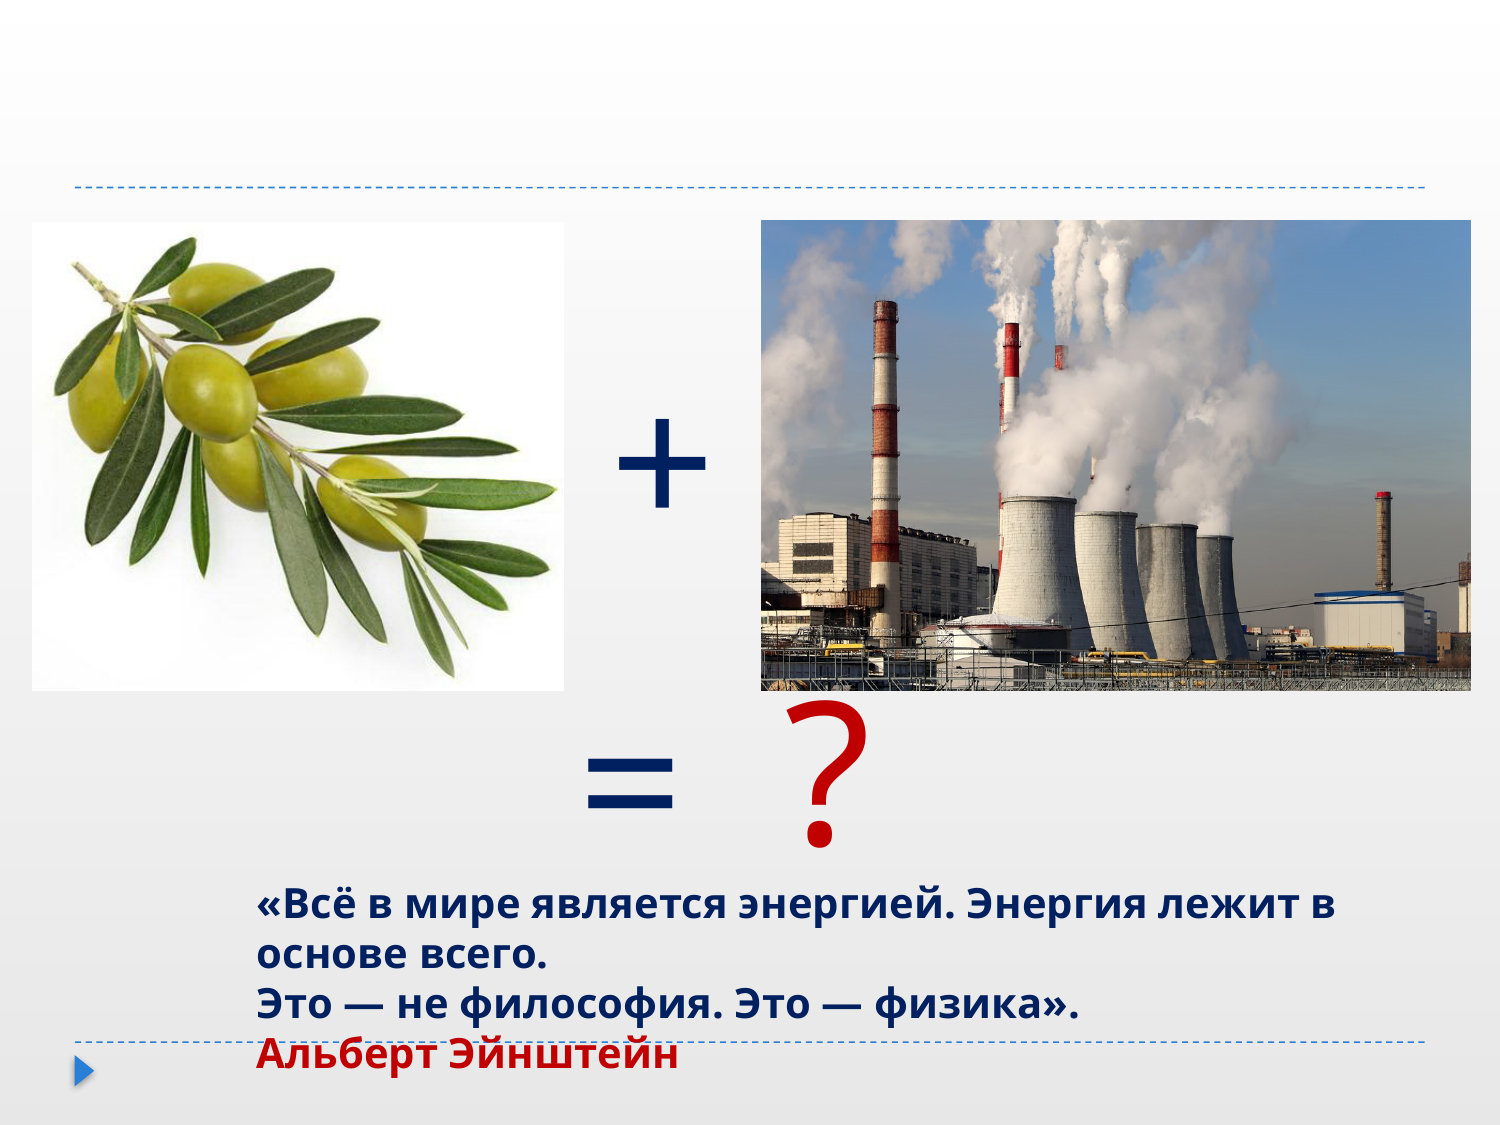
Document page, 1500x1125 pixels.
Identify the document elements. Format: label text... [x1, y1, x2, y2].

text_box + [569, 337, 755, 573]
text_box «Всё в мире является энергией. Энергия лежит в основе всего. Это — не философия. Это — физика». Альберт Эйнштейн [242, 869, 1471, 1085]
picture [761, 220, 1471, 691]
text_box ? [769, 704, 886, 869]
text_box = [563, 657, 762, 869]
picture [32, 221, 565, 691]
